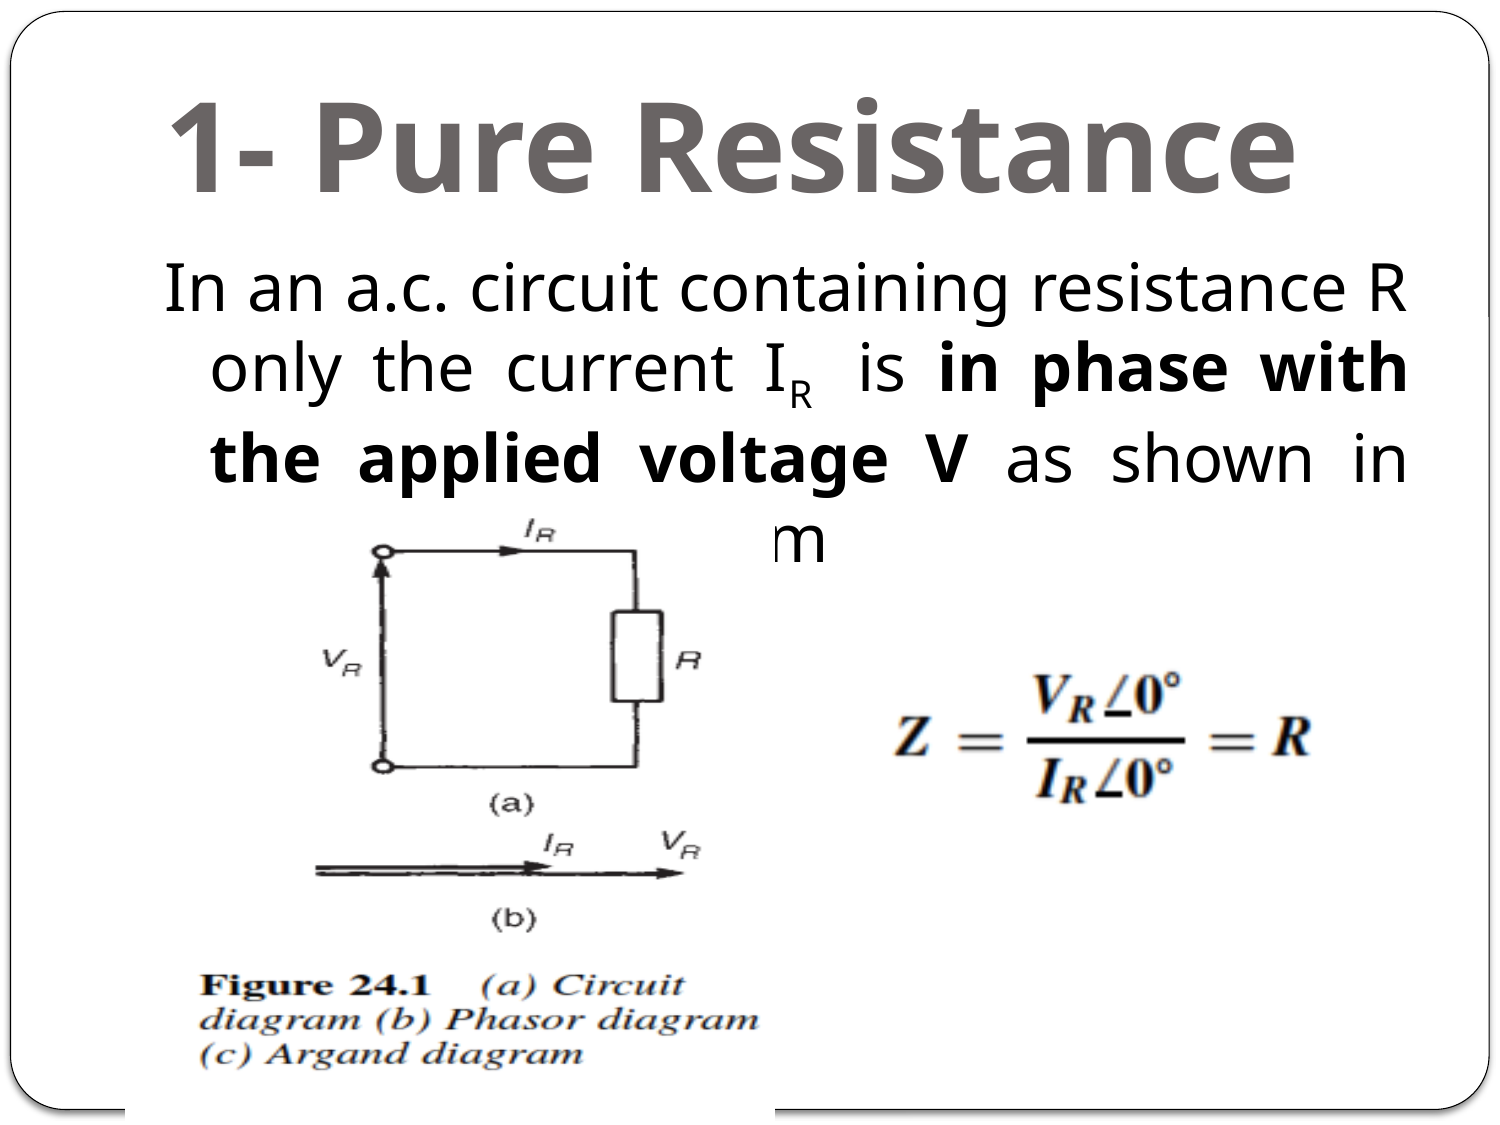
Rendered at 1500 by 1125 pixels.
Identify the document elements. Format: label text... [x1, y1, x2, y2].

picture [124, 502, 776, 1125]
list In an a.c. circuit containing resistance R only the current IR is in phase with the applied voltage V as shown in the phasor diagram [150, 237, 1425, 988]
picture [849, 637, 1372, 859]
title 1- Pure Resistance [150, 45, 1425, 233]
